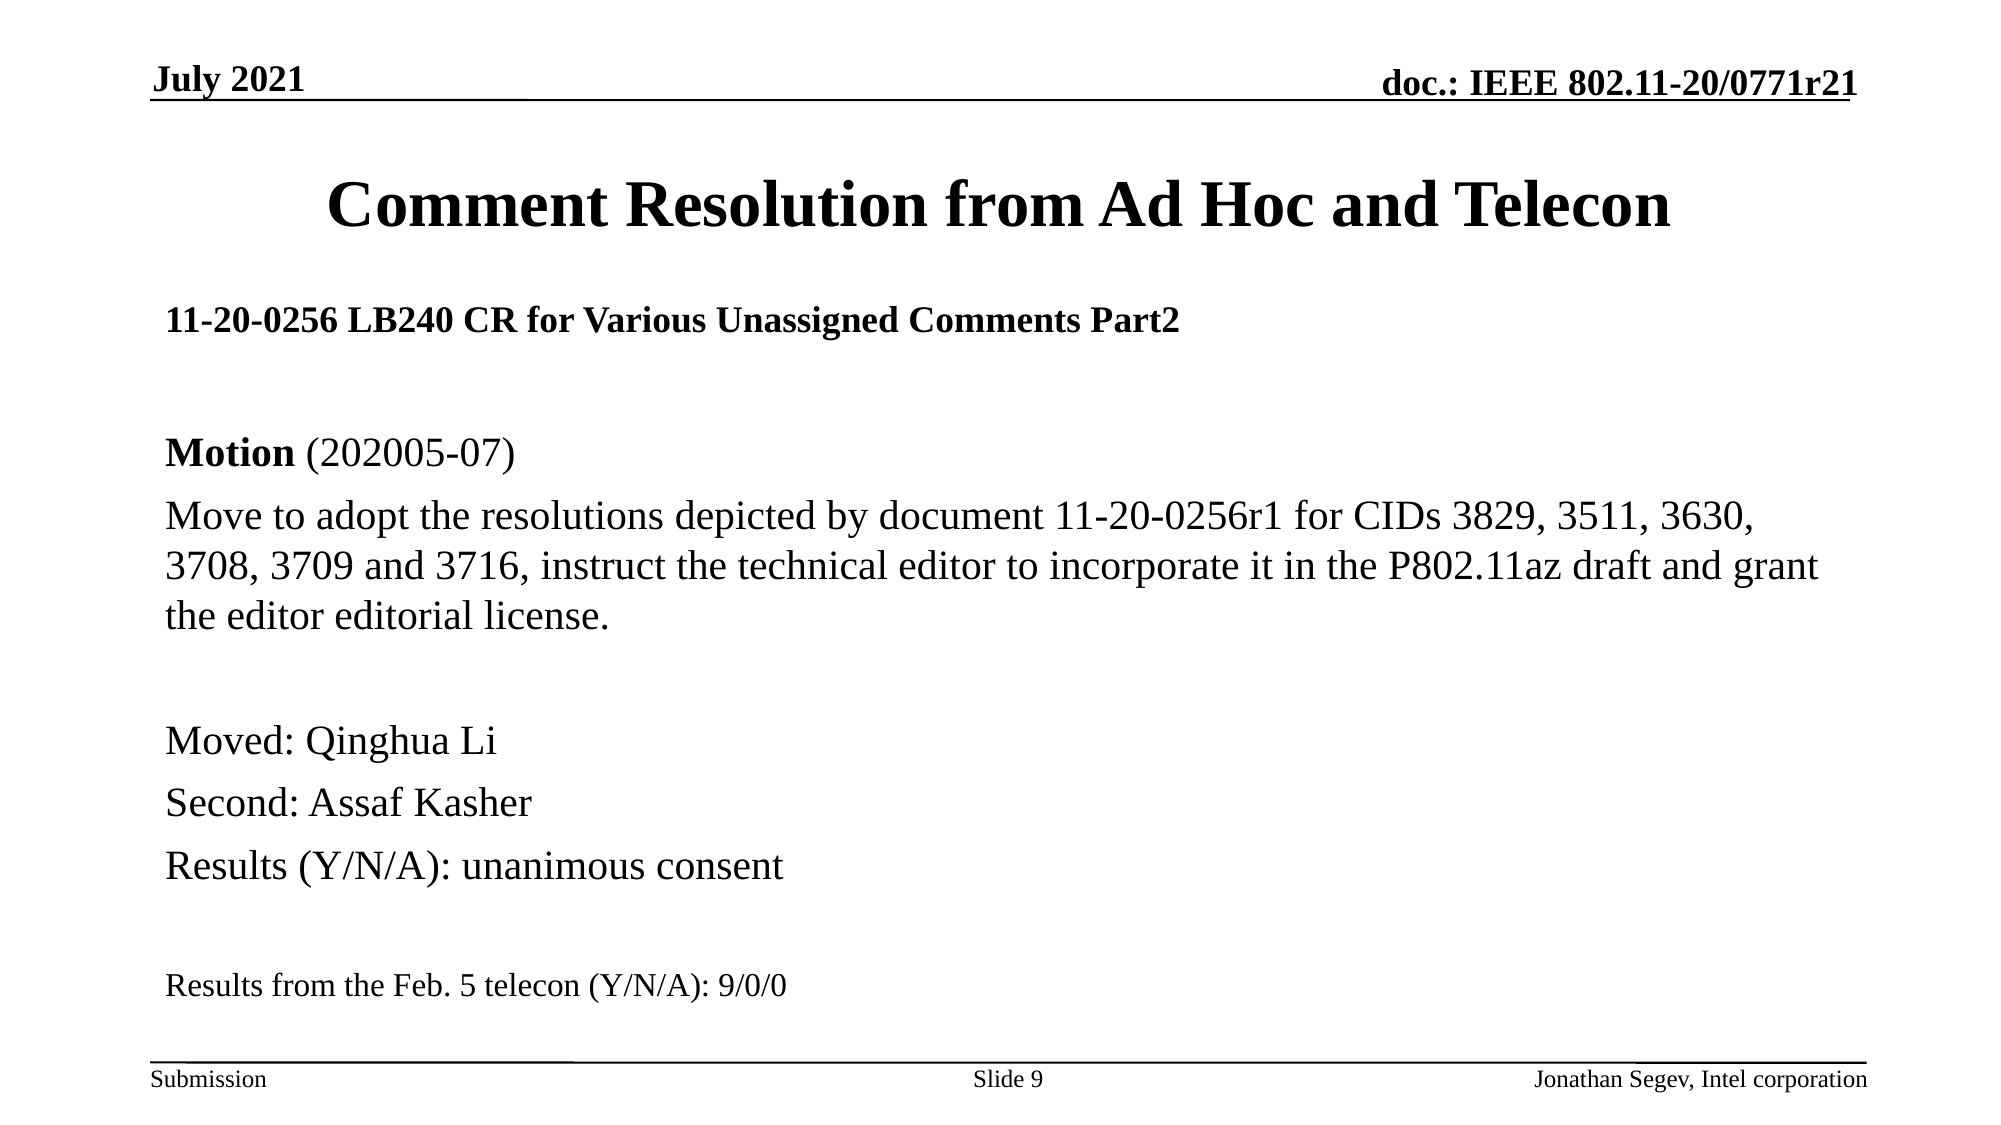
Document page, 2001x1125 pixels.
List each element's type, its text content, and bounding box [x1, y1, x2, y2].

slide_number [152, 54, 563, 100]
list 11-20-0256 LB240 CR for Various Unassigned Comments Part2 Motion (202005-07) Move to adopt the resolutions depicted by document 11-20-0256r1 for CIDs 3829, 3511, 3630, 3708, 3709 and 3716, instruct the technical editor to incorporate it in the P802.11az draft and grant the editor editorial license. Moved: Qinghua Li Second: Assaf Kasher Results (Y/N/A): unanimous consent Results from the Feb. 5 telecon (Y/N/A): 9/0/0 [149, 286, 1850, 1000]
title Comment Resolution from Ad Hoc and Telecon [149, 112, 1850, 286]
slide_number Slide 9 [950, 1061, 1067, 1123]
footer Jonathan Segev, Intel corporation [1171, 1061, 1869, 1093]
